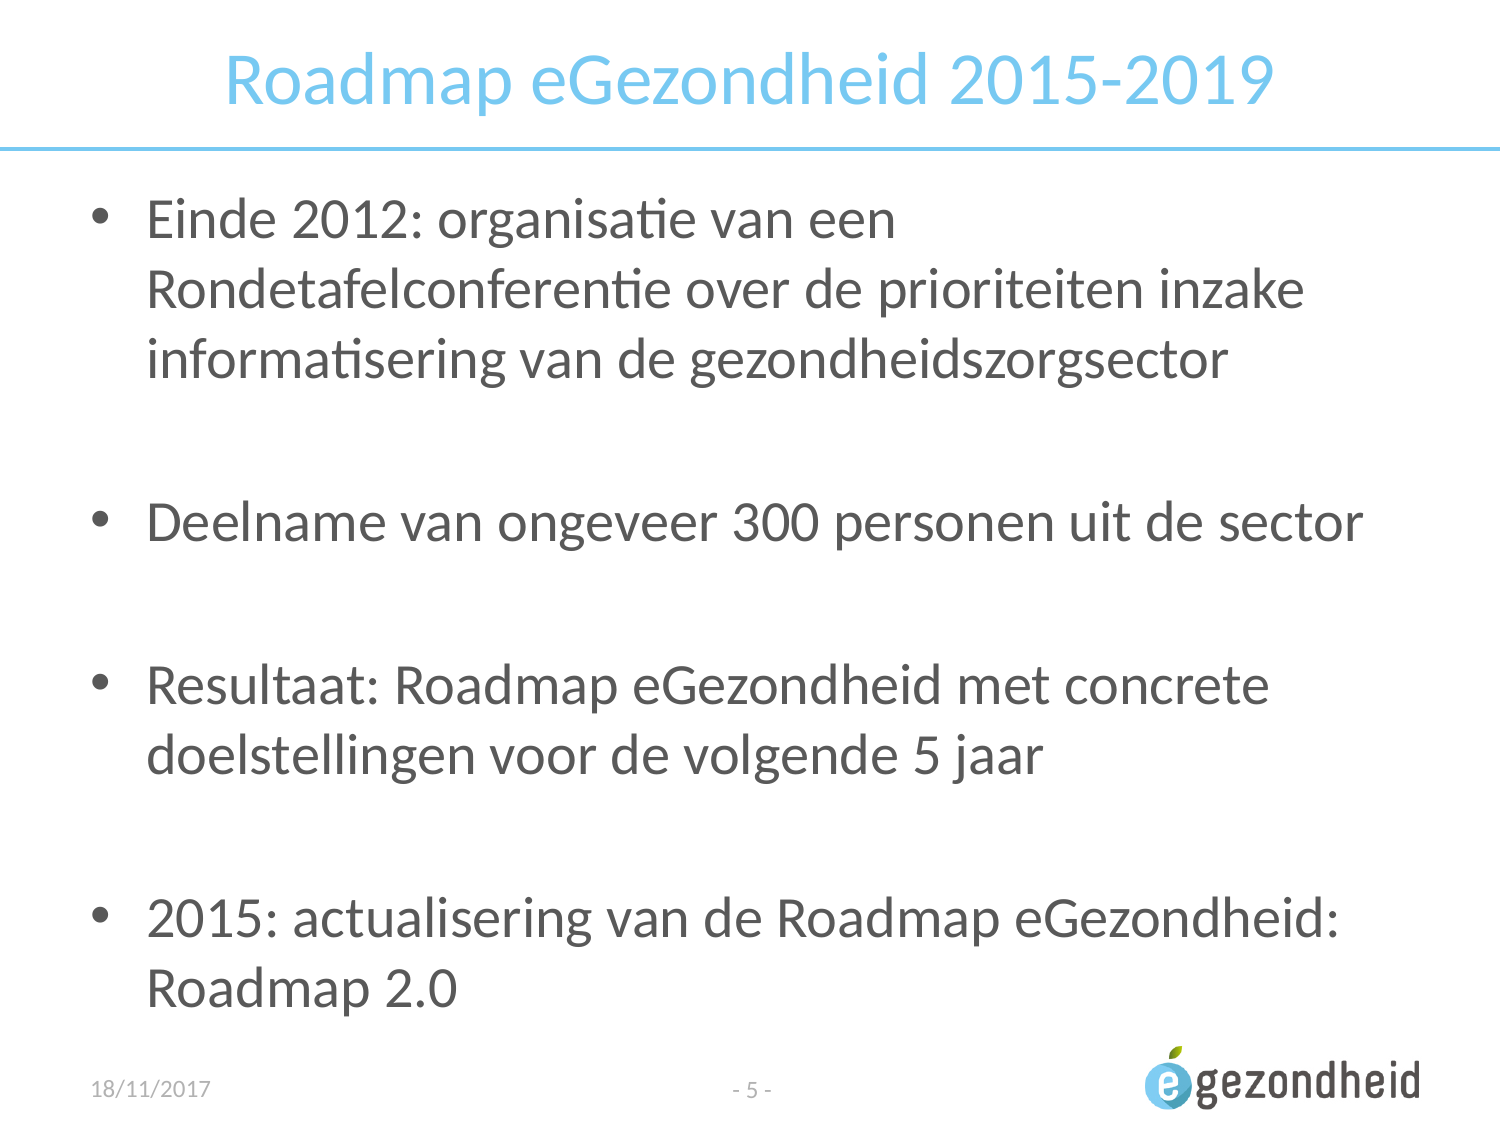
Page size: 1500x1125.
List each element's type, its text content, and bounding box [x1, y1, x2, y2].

picture [1116, 1037, 1447, 1125]
title Roadmap eGezondheid 2015-2019 [0, 0, 1500, 149]
list Einde 2012: organisatie van een Rondetafelconferentie over de prioriteiten inzake informatisering van de gezondheidszorgsector Deelname van ongeveer 300 personen uit de sector Resultaat: Roadmap eGezondheid met concrete doelstellingen voor de volgende 5 jaar 2015: actualisering van de Roadmap eGezondheid: Roadmap 2.0 [75, 172, 1425, 1035]
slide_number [75, 1057, 425, 1118]
slide_number - 5 - [577, 1058, 928, 1119]
